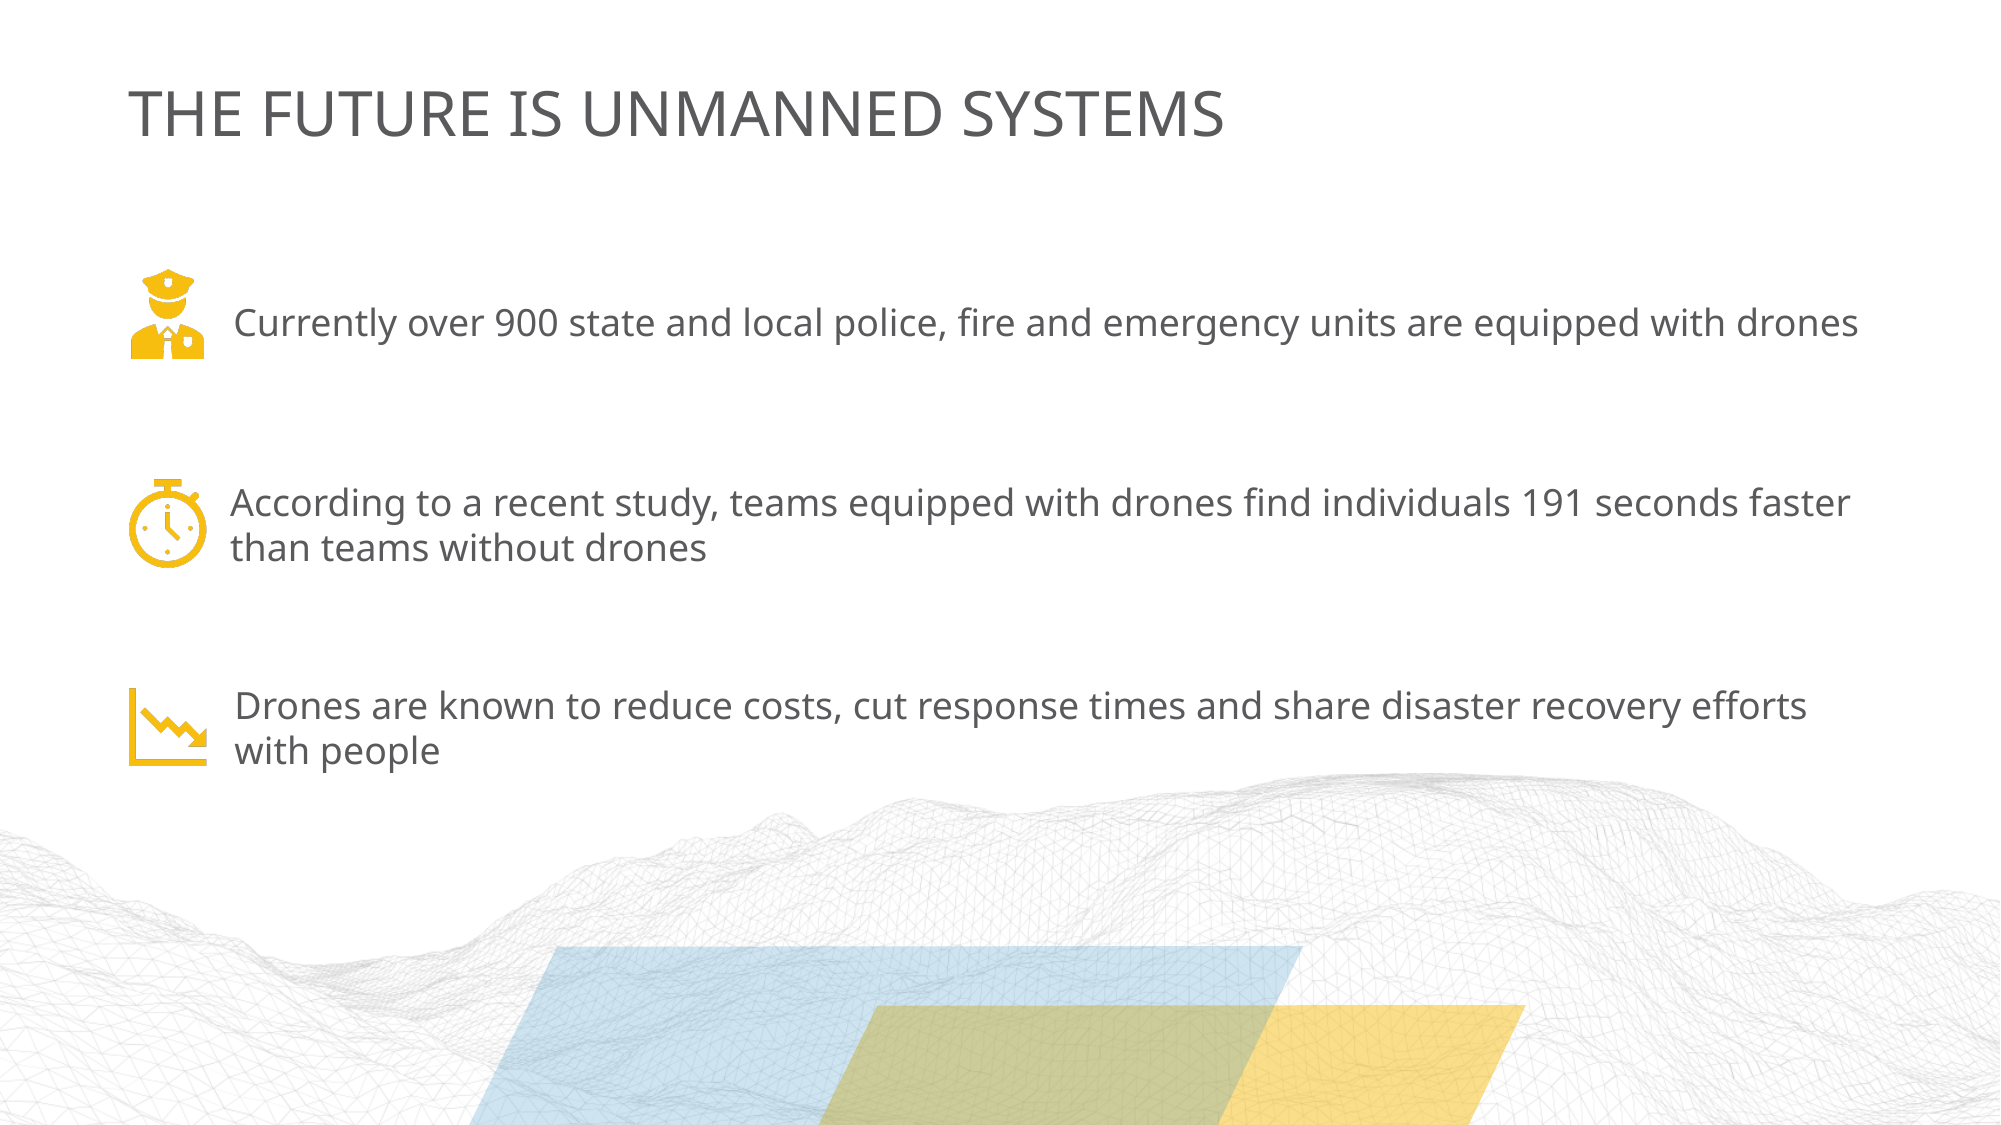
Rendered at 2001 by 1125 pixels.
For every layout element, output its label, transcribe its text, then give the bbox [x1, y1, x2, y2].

text_box Drones are known to reduce costs, cut response times and share disaster recovery efforts with people [223, 674, 1834, 779]
picture [113, 265, 223, 375]
text_box According to a recent study, teams equipped with drones find individuals 191 seconds faster than teams without drones [223, 471, 1878, 577]
title THE FUTURE IS UNMANNED SYSTEMS [113, 56, 1863, 158]
picture [113, 469, 223, 578]
picture [113, 672, 223, 782]
text_box Currently over 900 state and local police, fire and emergency units are equipped with drones [223, 292, 1876, 352]
